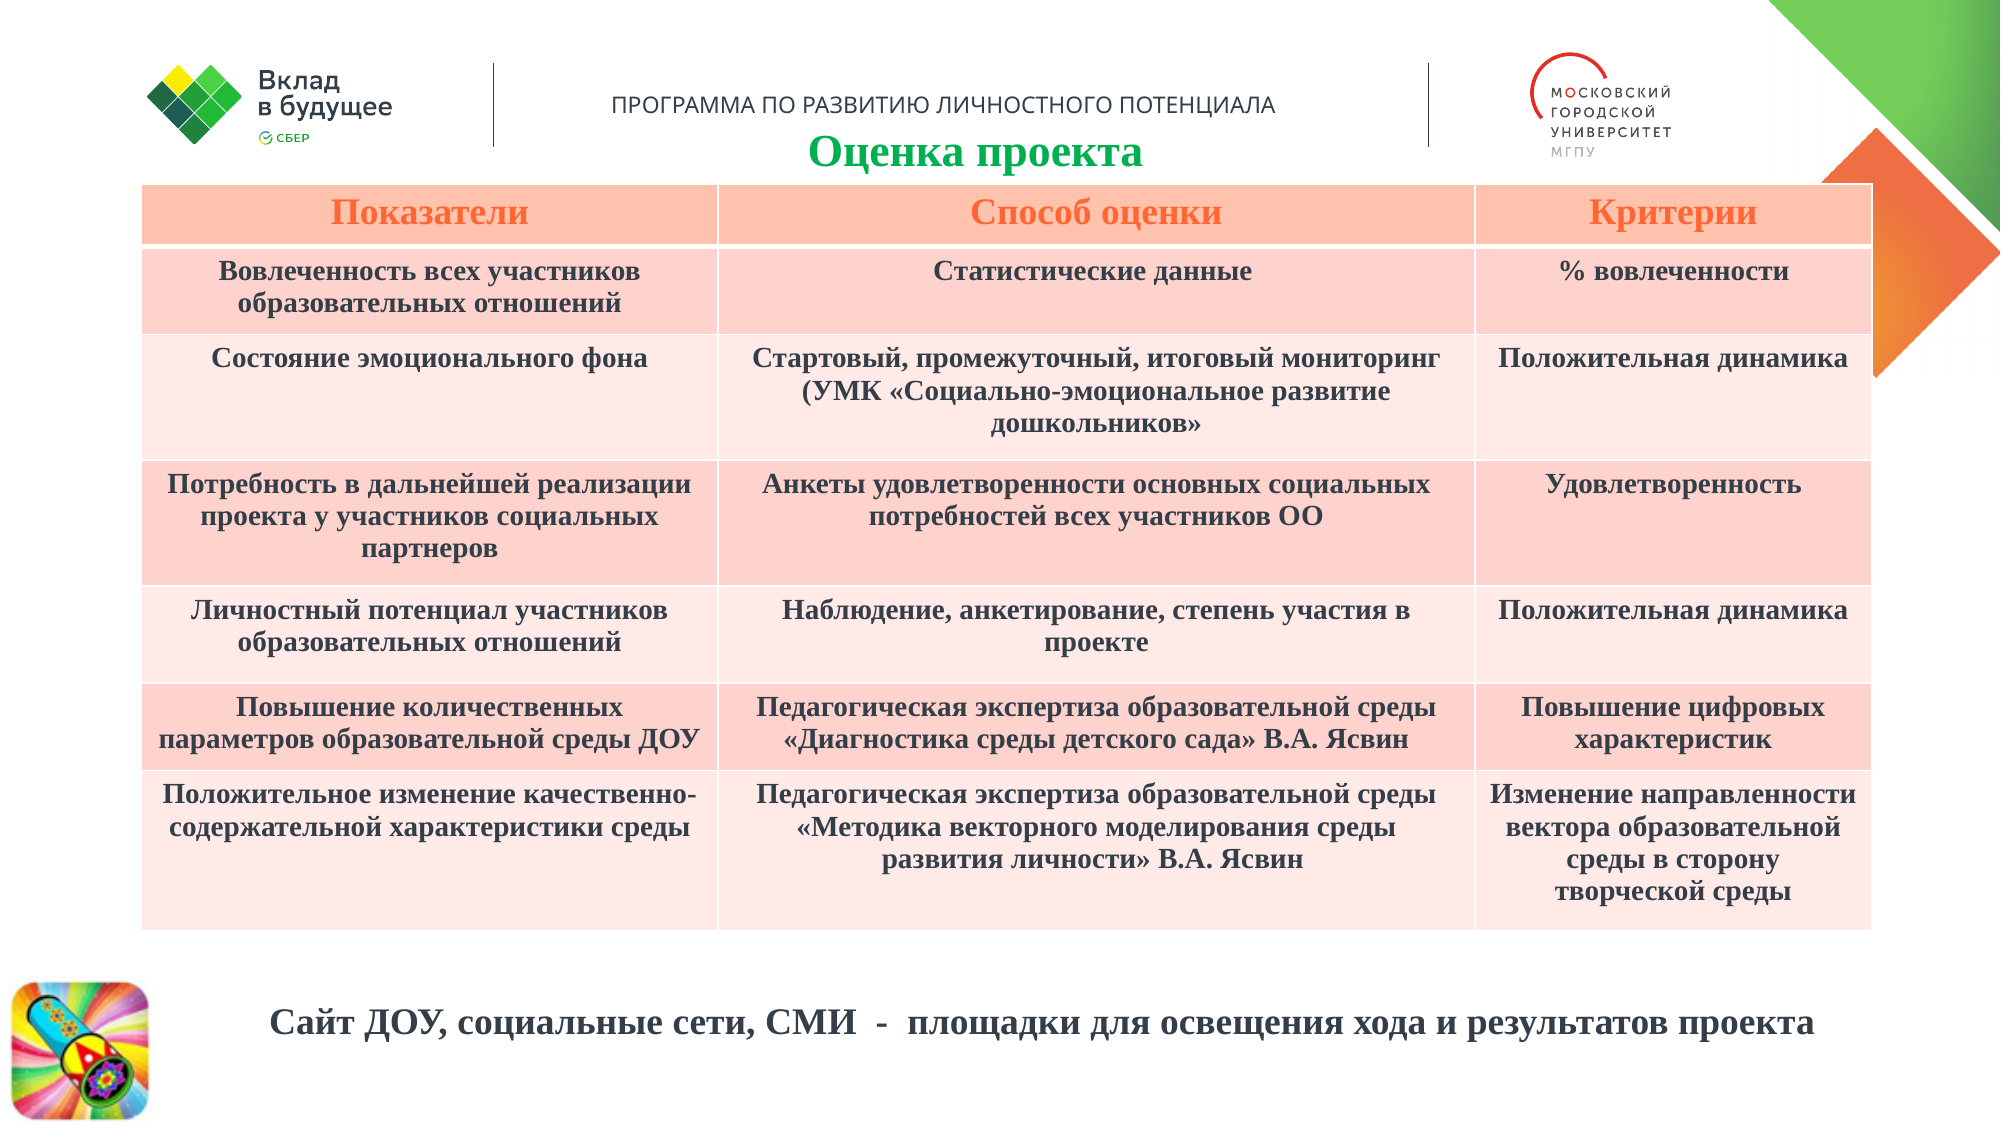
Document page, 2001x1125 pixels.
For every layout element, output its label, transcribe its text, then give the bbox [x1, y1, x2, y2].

table_header Показатели [142, 185, 717, 244]
table_cell Стартовый, промежуточный, итоговый мониторинг (УМК «Социально-эмоциональное развитие дошкольников» [719, 335, 1474, 459]
picture [147, 65, 392, 145]
table_cell Статистические данные [719, 249, 1474, 334]
table_cell Повышение цифровых характеристик [1476, 684, 1871, 770]
table_cell Изменение направленности вектора образовательной среды в сторону творческой среды [1476, 771, 1871, 930]
table_cell Наблюдение, анкетирование, степень участия в проекте [719, 587, 1474, 682]
picture [1530, 52, 1671, 157]
table_cell Положительное изменение качественно-содержательной характеристики среды [142, 771, 717, 930]
table_header Критерии [1476, 185, 1871, 244]
table_cell Потребность в дальнейшей реализации проекта у участников социальных партнеров [142, 461, 717, 585]
text_box Оценка проекта [792, 113, 1159, 183]
table_cell Удовлетворенность [1476, 461, 1871, 585]
table_cell Положительная динамика [1476, 587, 1871, 682]
table_cell Вовлеченность всех участников образовательных отношений [142, 249, 717, 334]
table_cell Личностный потенциал участников образовательных отношений [142, 587, 717, 682]
picture [1757, 0, 2000, 380]
table_cell Положительная динамика [1476, 335, 1871, 459]
table_cell % вовлеченности [1476, 249, 1871, 334]
text_box Сайт ДОУ, социальные сети, СМИ - площадки для освещения хода и результатов проекта [254, 989, 1841, 1050]
table_header Способ оценки [719, 185, 1474, 244]
picture [0, 976, 159, 1125]
table_cell Педагогическая экспертиза образовательной среды «Диагностика среды детского сада» В.А. Ясвин [719, 684, 1474, 770]
table_cell Повышение количественных параметров образовательной среды ДОУ [142, 684, 717, 770]
table_cell Состояние эмоционального фона [142, 335, 717, 459]
table_cell Анкеты удовлетворенности основных социальных потребностей всех участников ОО [719, 461, 1474, 585]
table_cell Педагогическая экспертиза образовательной среды «Методика векторного моделирования среды развития личности» В.А. Ясвин [719, 771, 1474, 930]
